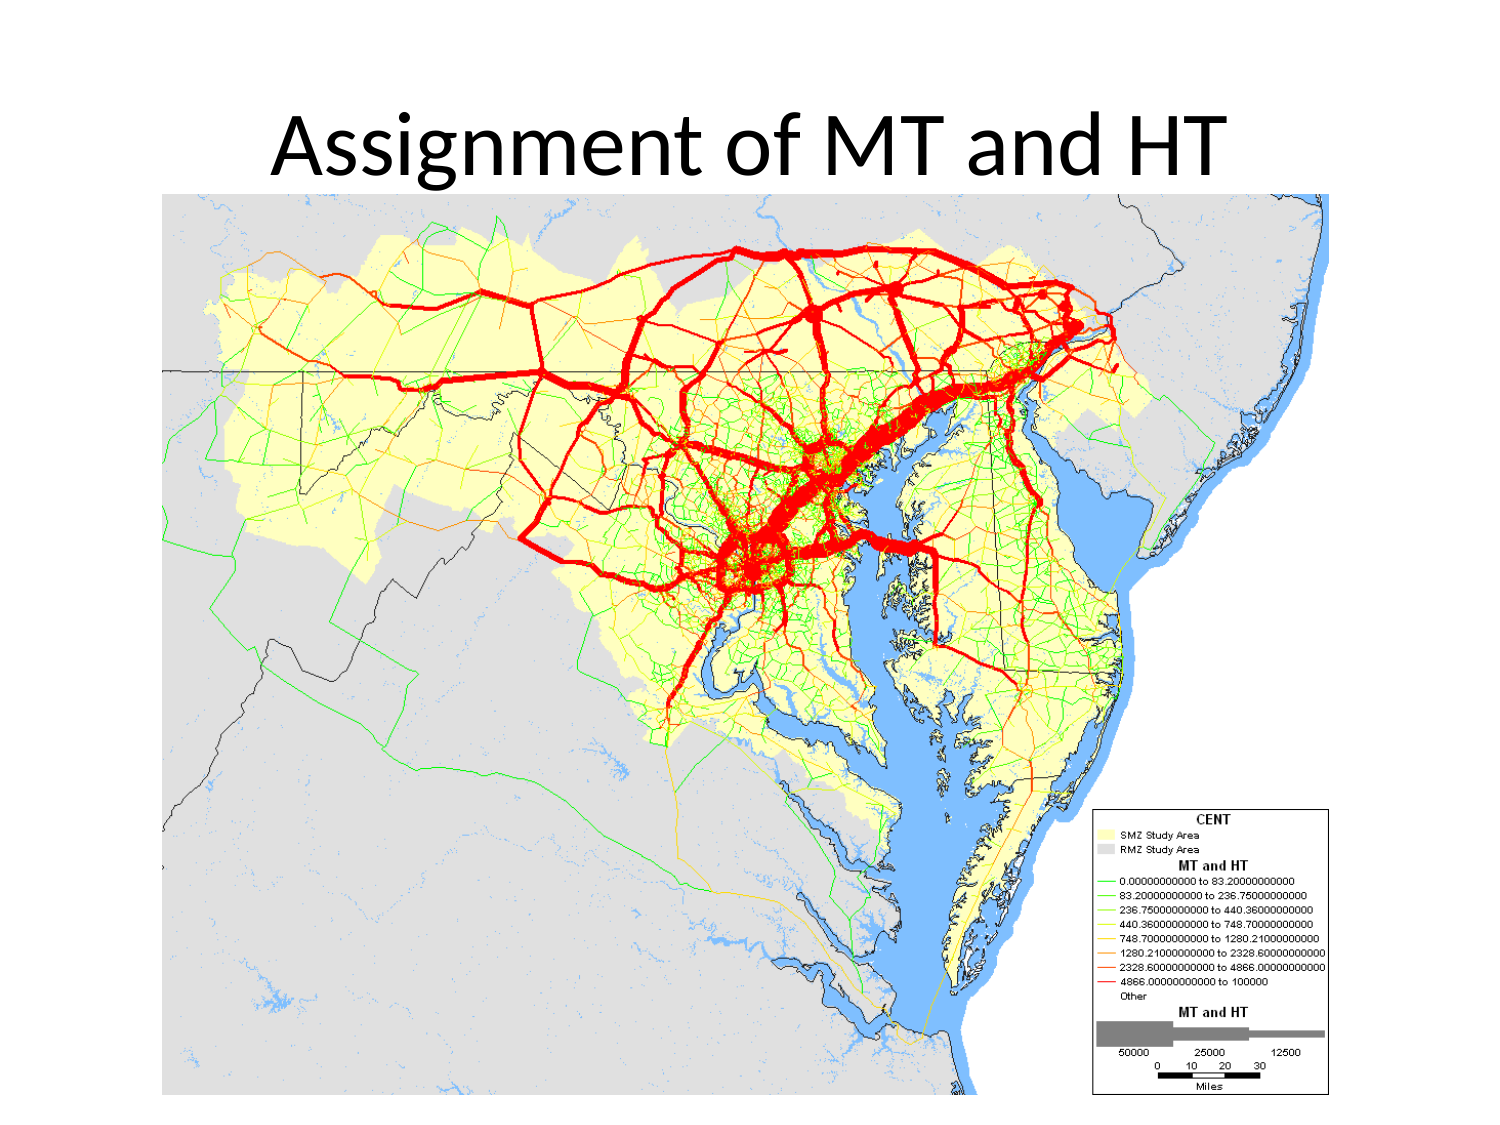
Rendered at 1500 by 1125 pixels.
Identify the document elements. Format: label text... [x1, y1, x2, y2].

title Assignment of MT and HT [75, 45, 1425, 233]
picture [161, 194, 1330, 1096]
